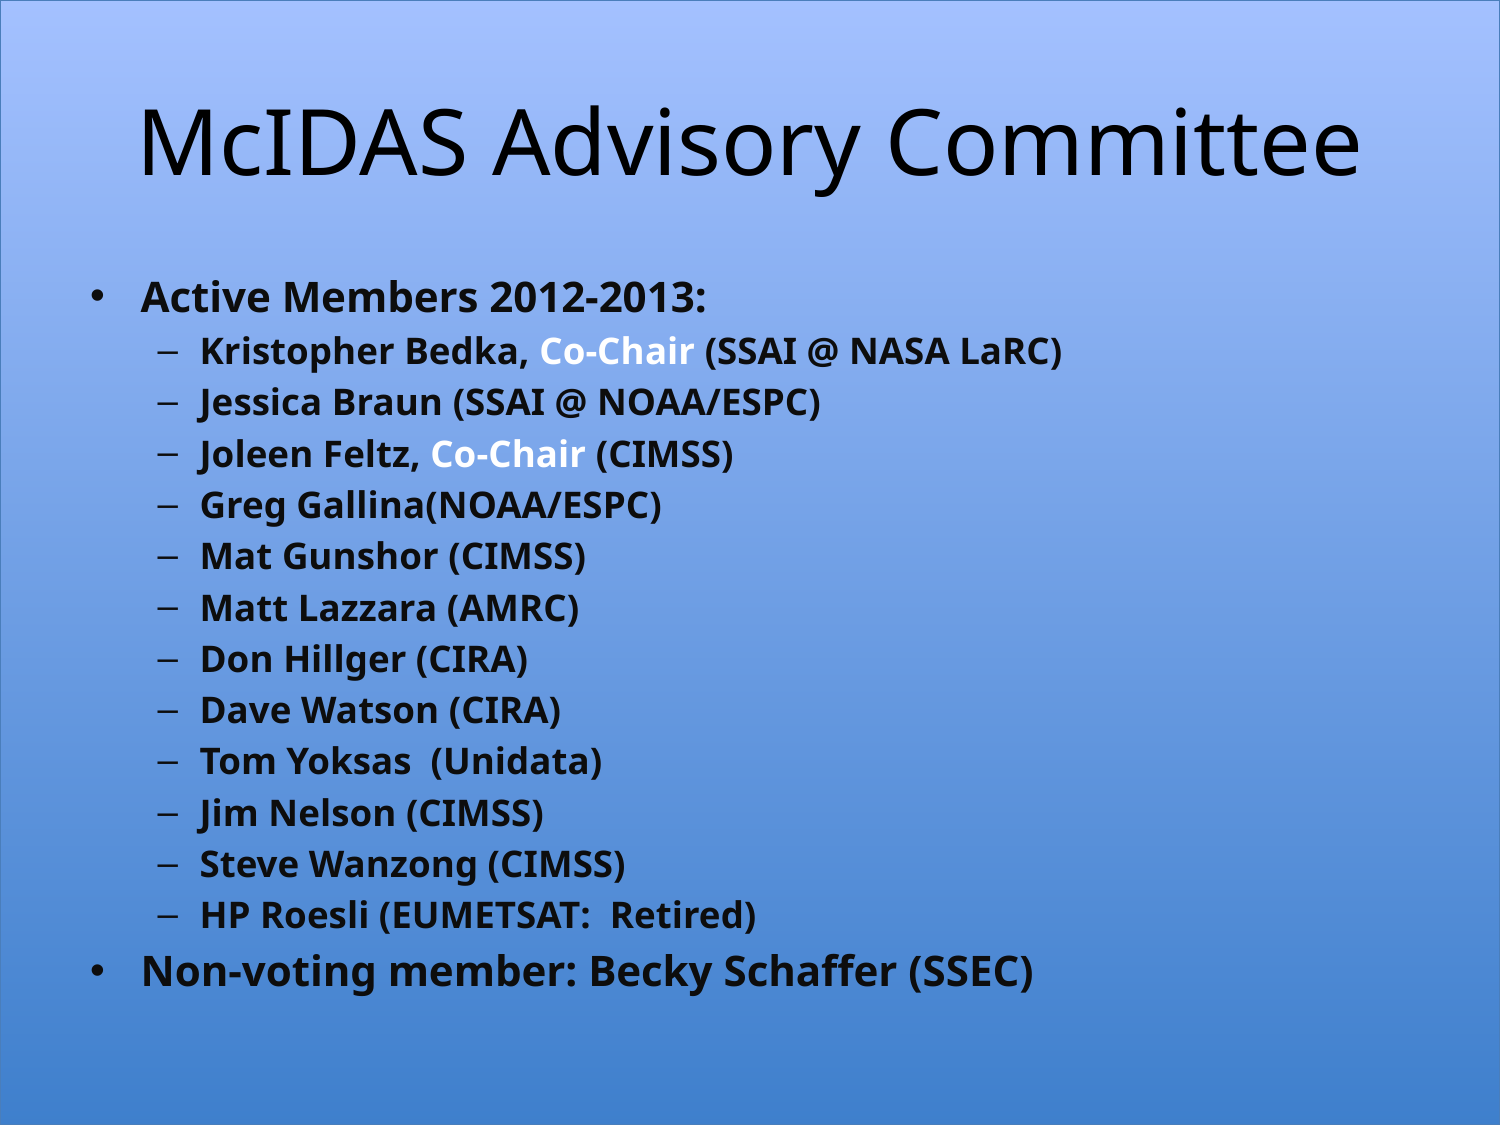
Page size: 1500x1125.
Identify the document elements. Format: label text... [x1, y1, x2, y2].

list Active Members 2012-2013: Kristopher Bedka, Co-Chair (SSAI @ NASA LaRC) Jessica Braun (SSAI @ NOAA/ESPC) Joleen Feltz, Co-Chair (CIMSS) Greg Gallina(NOAA/ESPC) Mat Gunshor (CIMSS) Matt Lazzara (AMRC) Don Hillger (CIRA) Dave Watson (CIRA) Tom Yoksas (Unidata) Jim Nelson (CIMSS) Steve Wanzong (CIMSS) HP Roesli (EUMETSAT: Retired) Non-voting member: Becky Schaffer (SSEC) [75, 262, 1425, 1005]
title McIDAS Advisory Committee [75, 45, 1425, 233]
